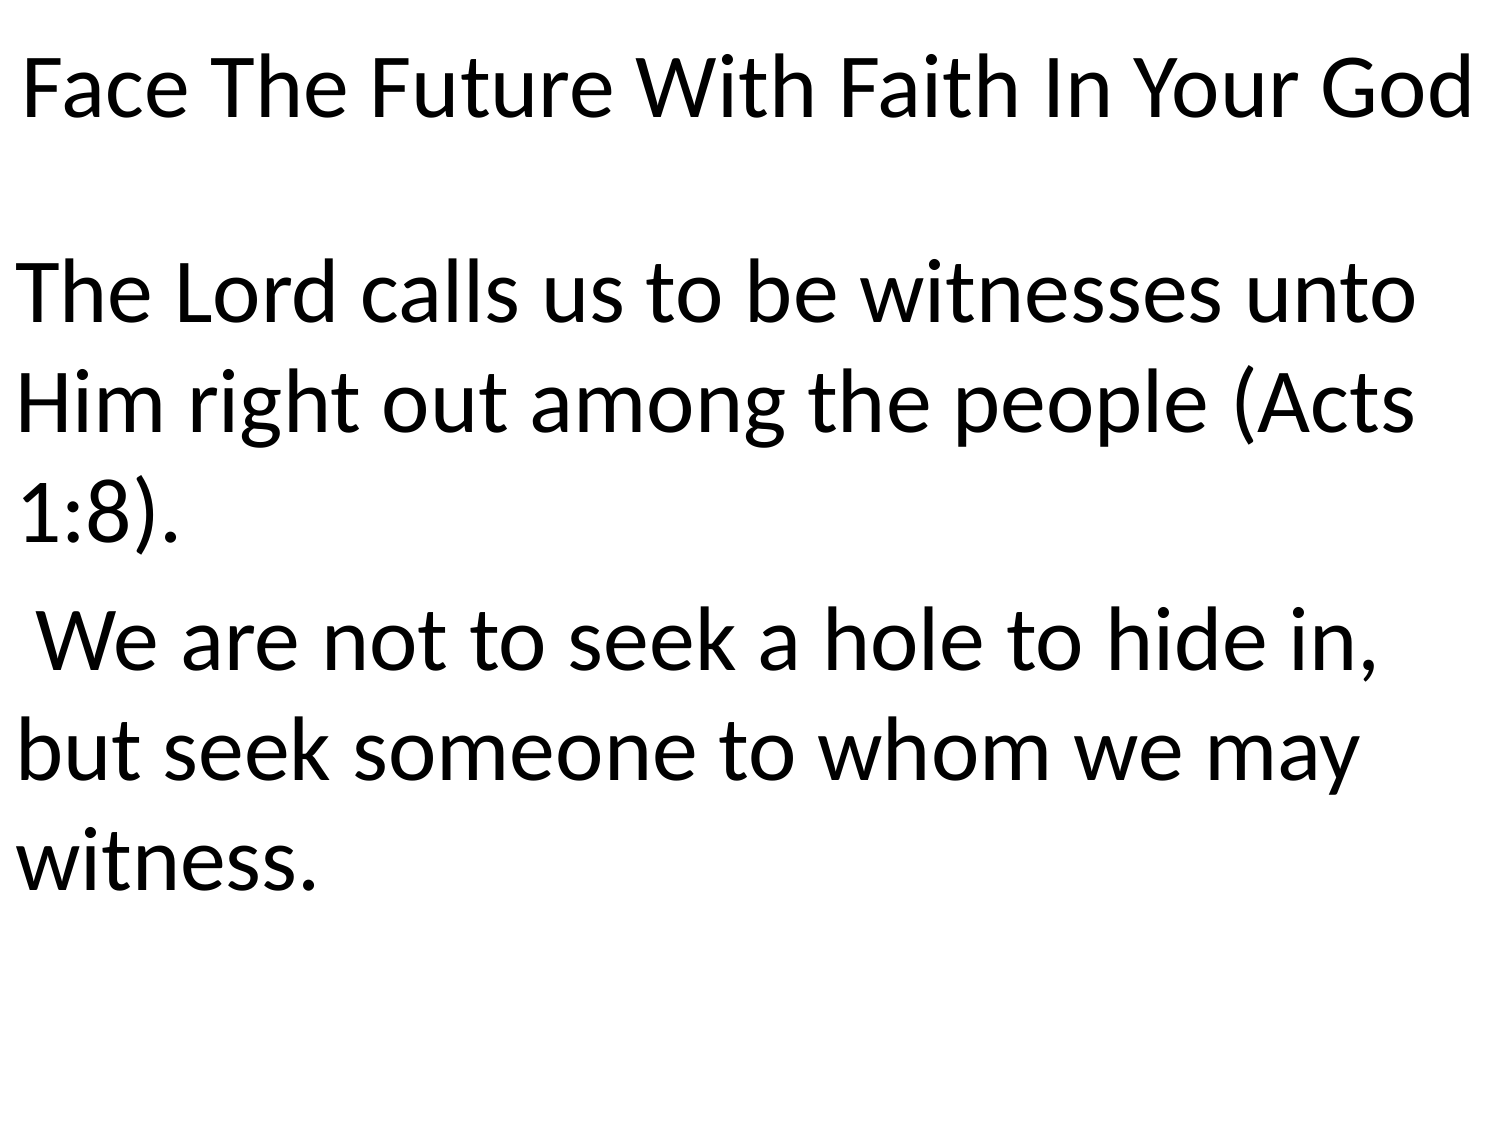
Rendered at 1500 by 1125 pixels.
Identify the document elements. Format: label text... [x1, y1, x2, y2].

title Face The Future With Faith In Your God [0, 0, 1500, 125]
subtitle The Lord calls us to be witnesses unto Him right out among the people (Acts 1:8). We are not to seek a hole to hide in, but seek someone to whom we may witness. [0, 125, 1500, 1125]
